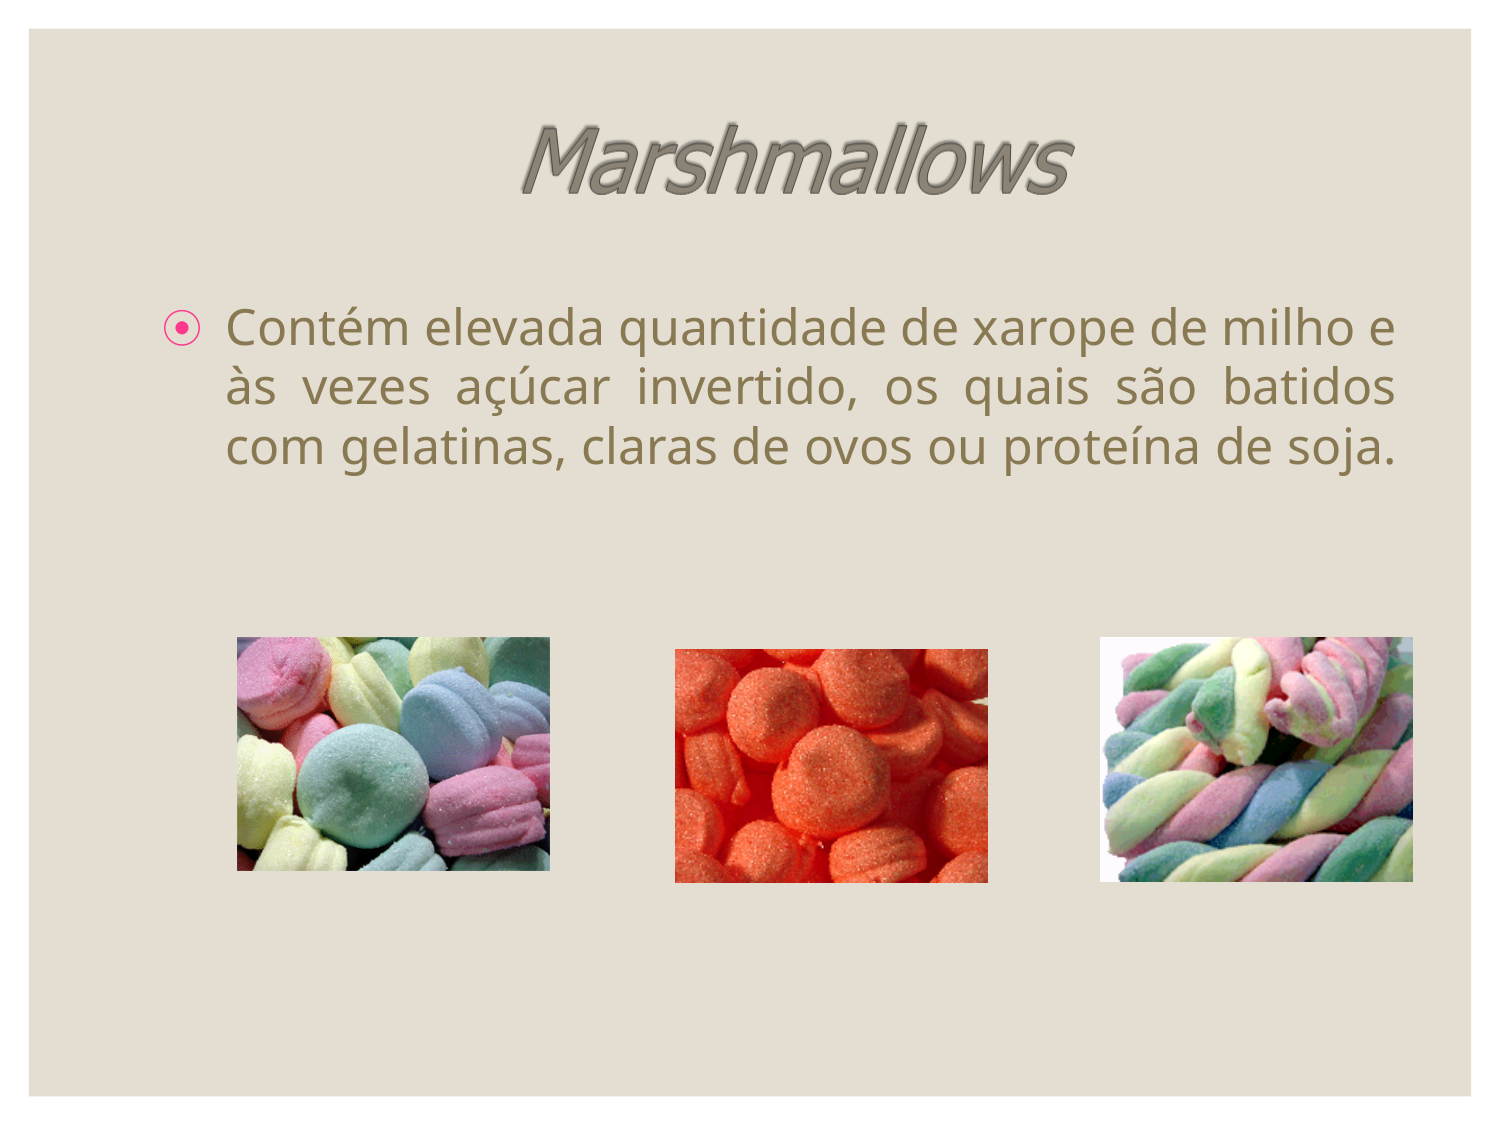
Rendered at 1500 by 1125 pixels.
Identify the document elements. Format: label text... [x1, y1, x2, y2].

picture [237, 637, 551, 872]
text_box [74, 43, 1425, 273]
text_box Contém elevada quantidade de xarope de milho e às vezes açúcar invertido, os quais são batidos com gelatinas, claras de ovos ou proteína de soja. [137, 287, 1413, 963]
picture [1099, 637, 1413, 882]
picture [674, 649, 988, 883]
